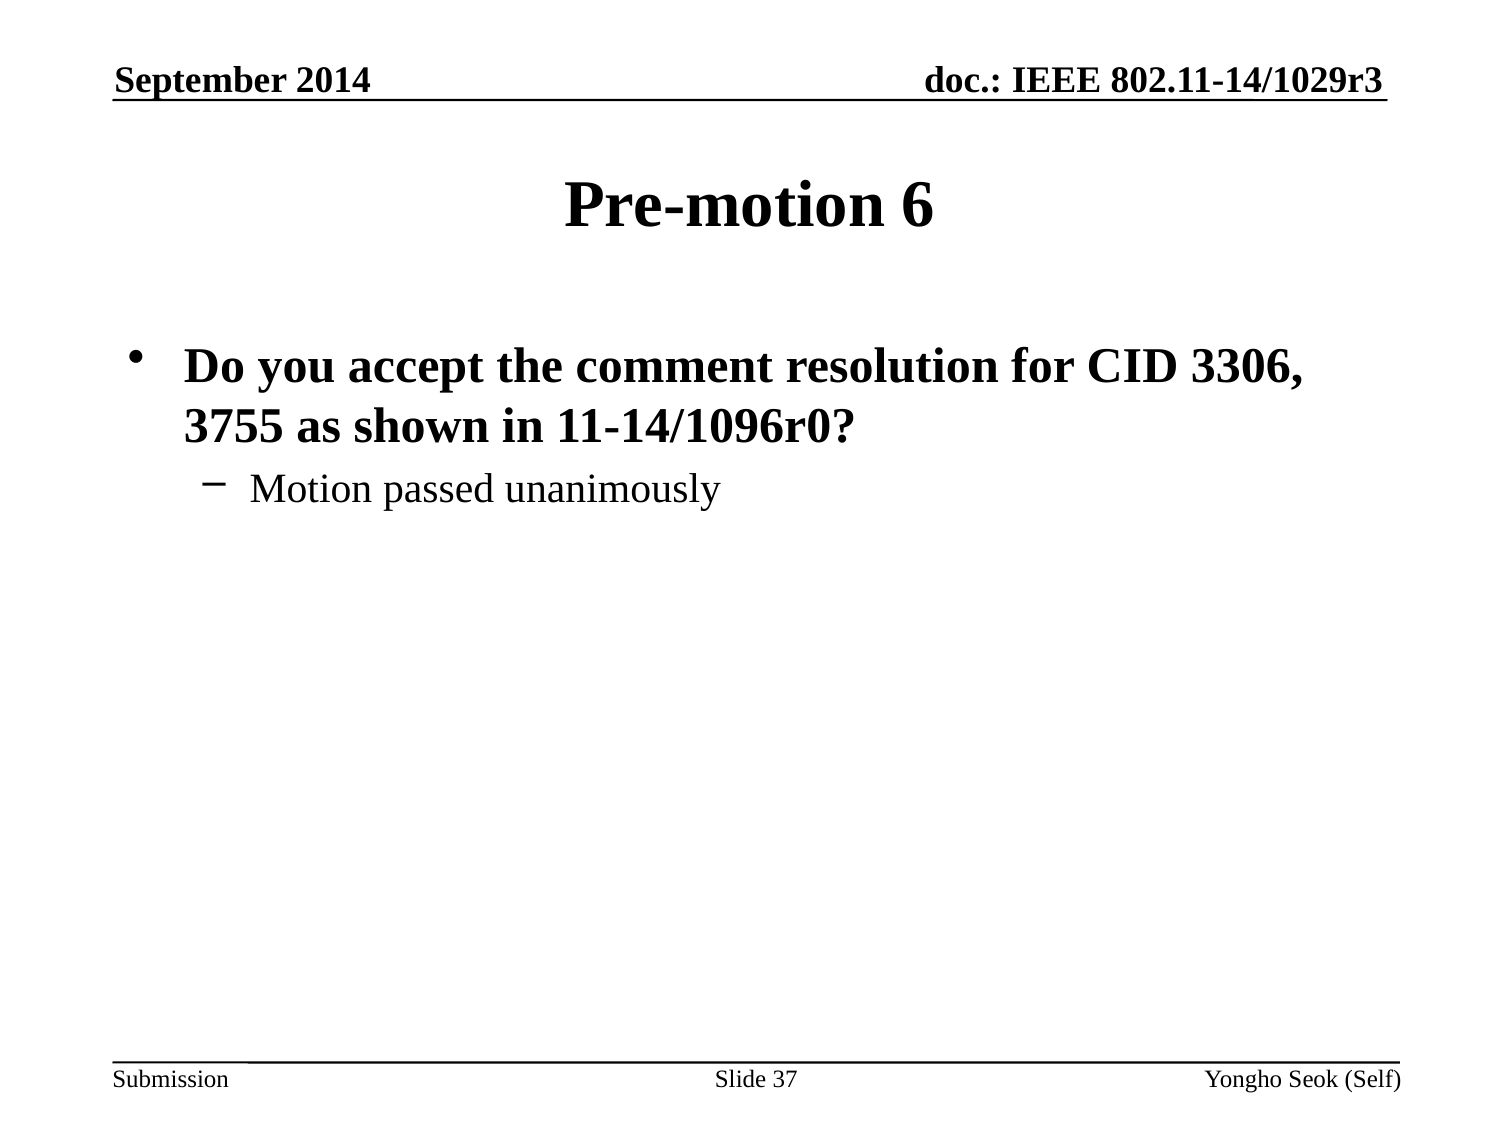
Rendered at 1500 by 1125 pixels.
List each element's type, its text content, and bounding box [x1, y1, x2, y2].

title Pre-motion 6 [112, 112, 1388, 288]
footer Yongho Seok (Self) [1201, 1061, 1402, 1093]
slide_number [114, 54, 374, 101]
slide_number Slide 37 [712, 1061, 800, 1093]
list Do you accept the comment resolution for CID 3306, 3755 as shown in 11-14/1096r0? Motion passed unanimously [112, 324, 1388, 1001]
